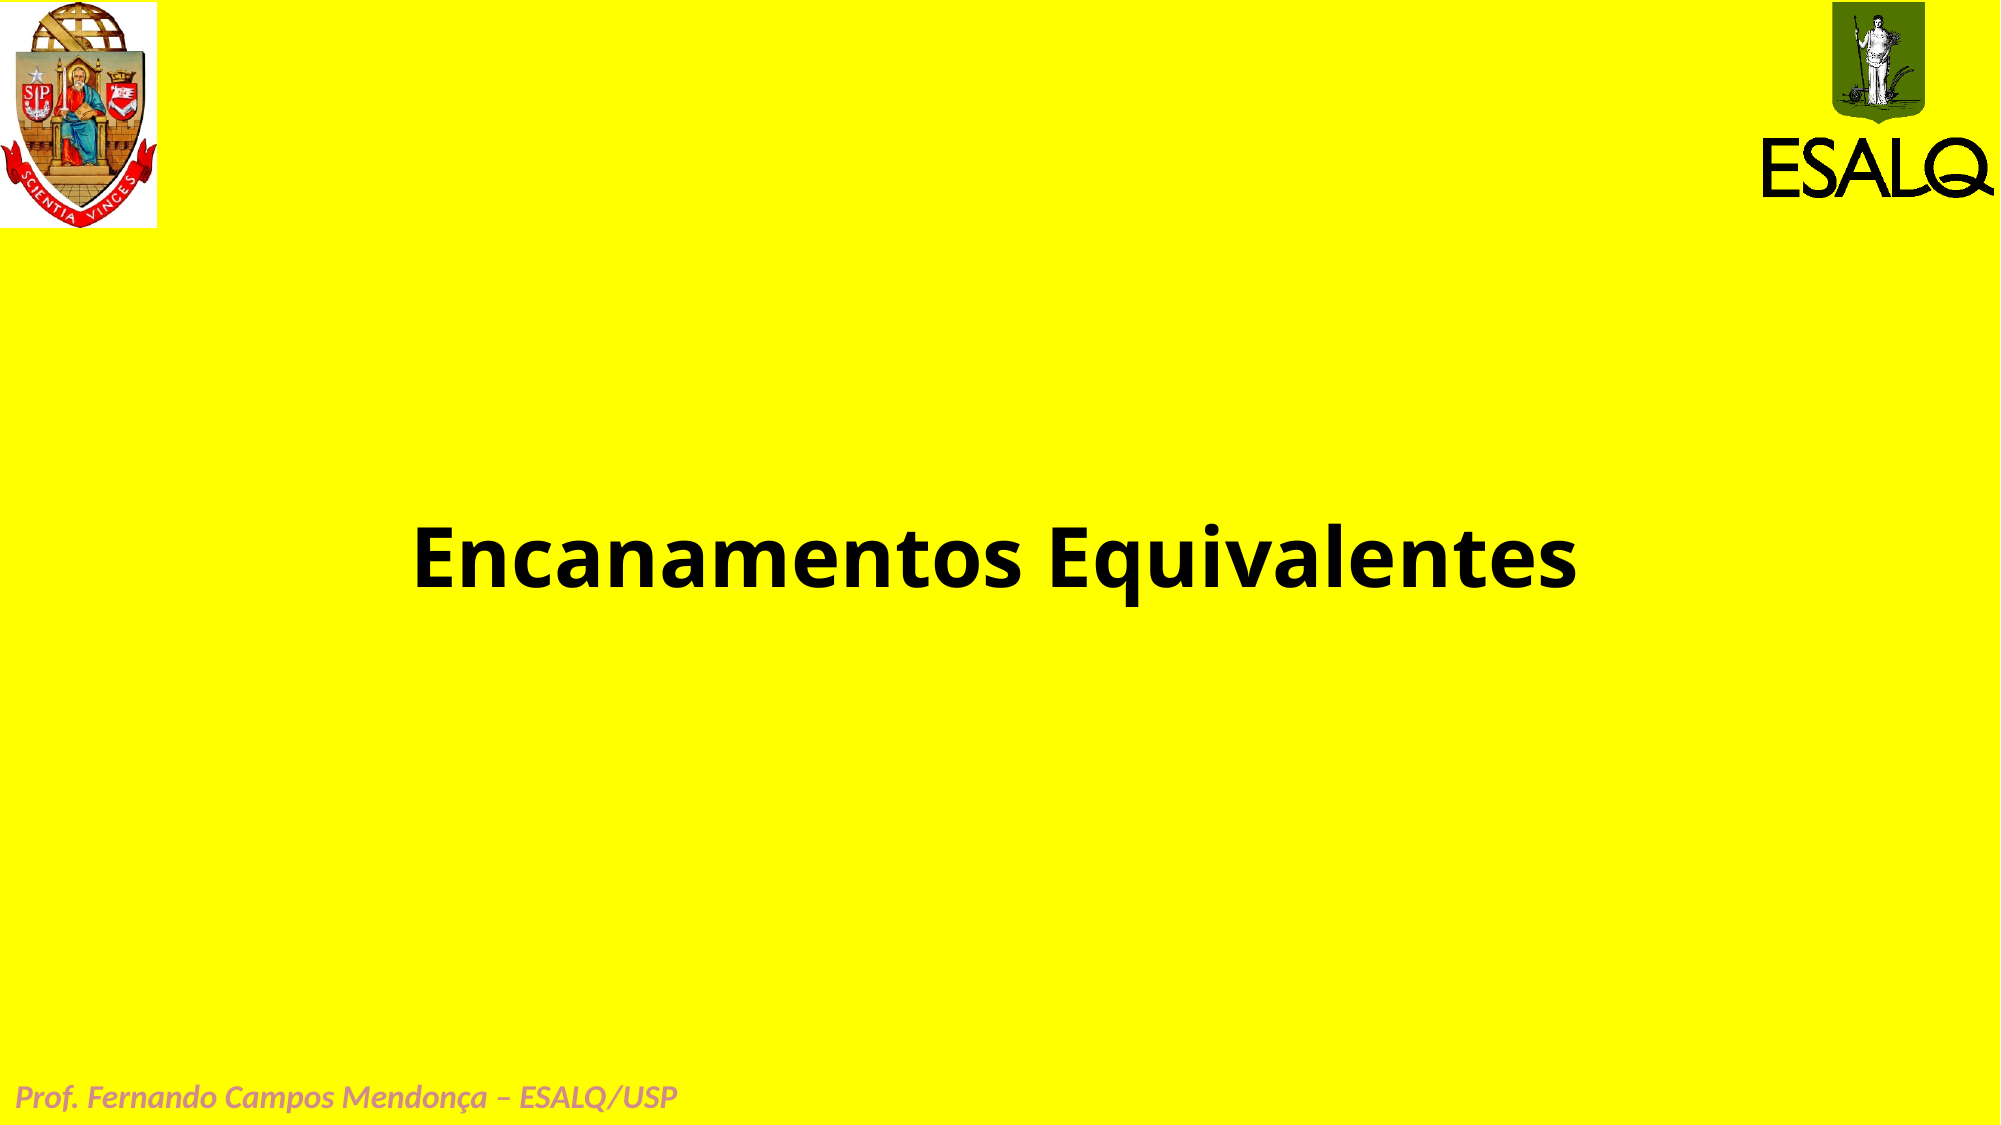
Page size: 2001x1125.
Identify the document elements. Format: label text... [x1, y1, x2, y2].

title Encanamentos Equivalentes [132, 450, 1858, 672]
picture [1763, 2, 1994, 198]
slide_number Prof. Fernando Campos Mendonça – ESALQ/USP [0, 1065, 776, 1125]
picture [0, 2, 157, 228]
